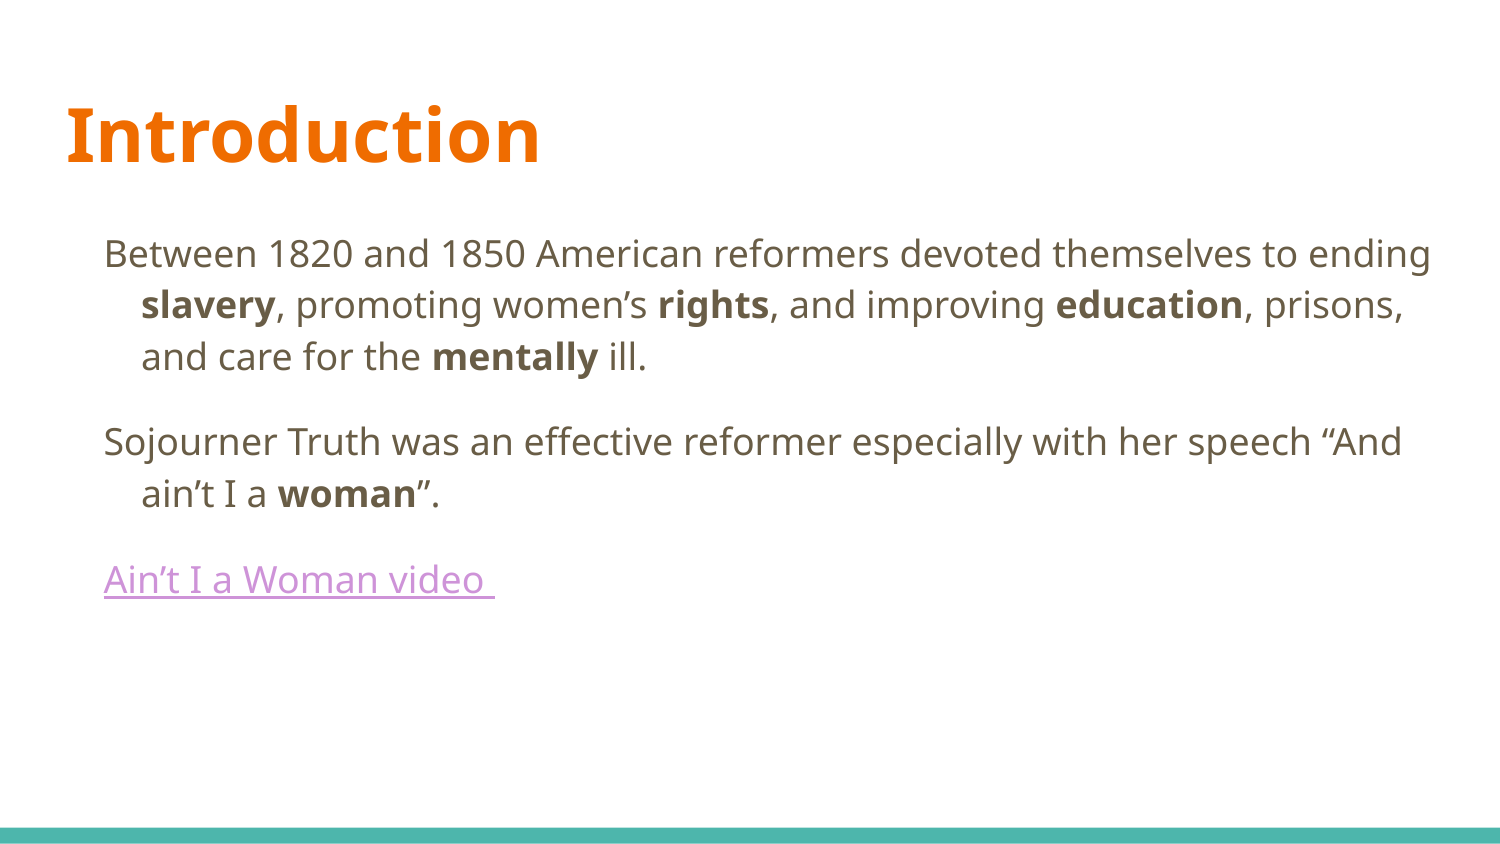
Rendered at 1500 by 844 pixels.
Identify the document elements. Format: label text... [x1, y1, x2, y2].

list Between 1820 and 1850 American reformers devoted themselves to ending slavery, promoting women’s rights, and improving education, prisons, and care for the mentally ill. Sojourner Truth was an effective reformer especially with her speech “And ain’t I a woman”. Ain’t I a Woman video [51, 207, 1449, 750]
title Introduction [51, 72, 1449, 189]
